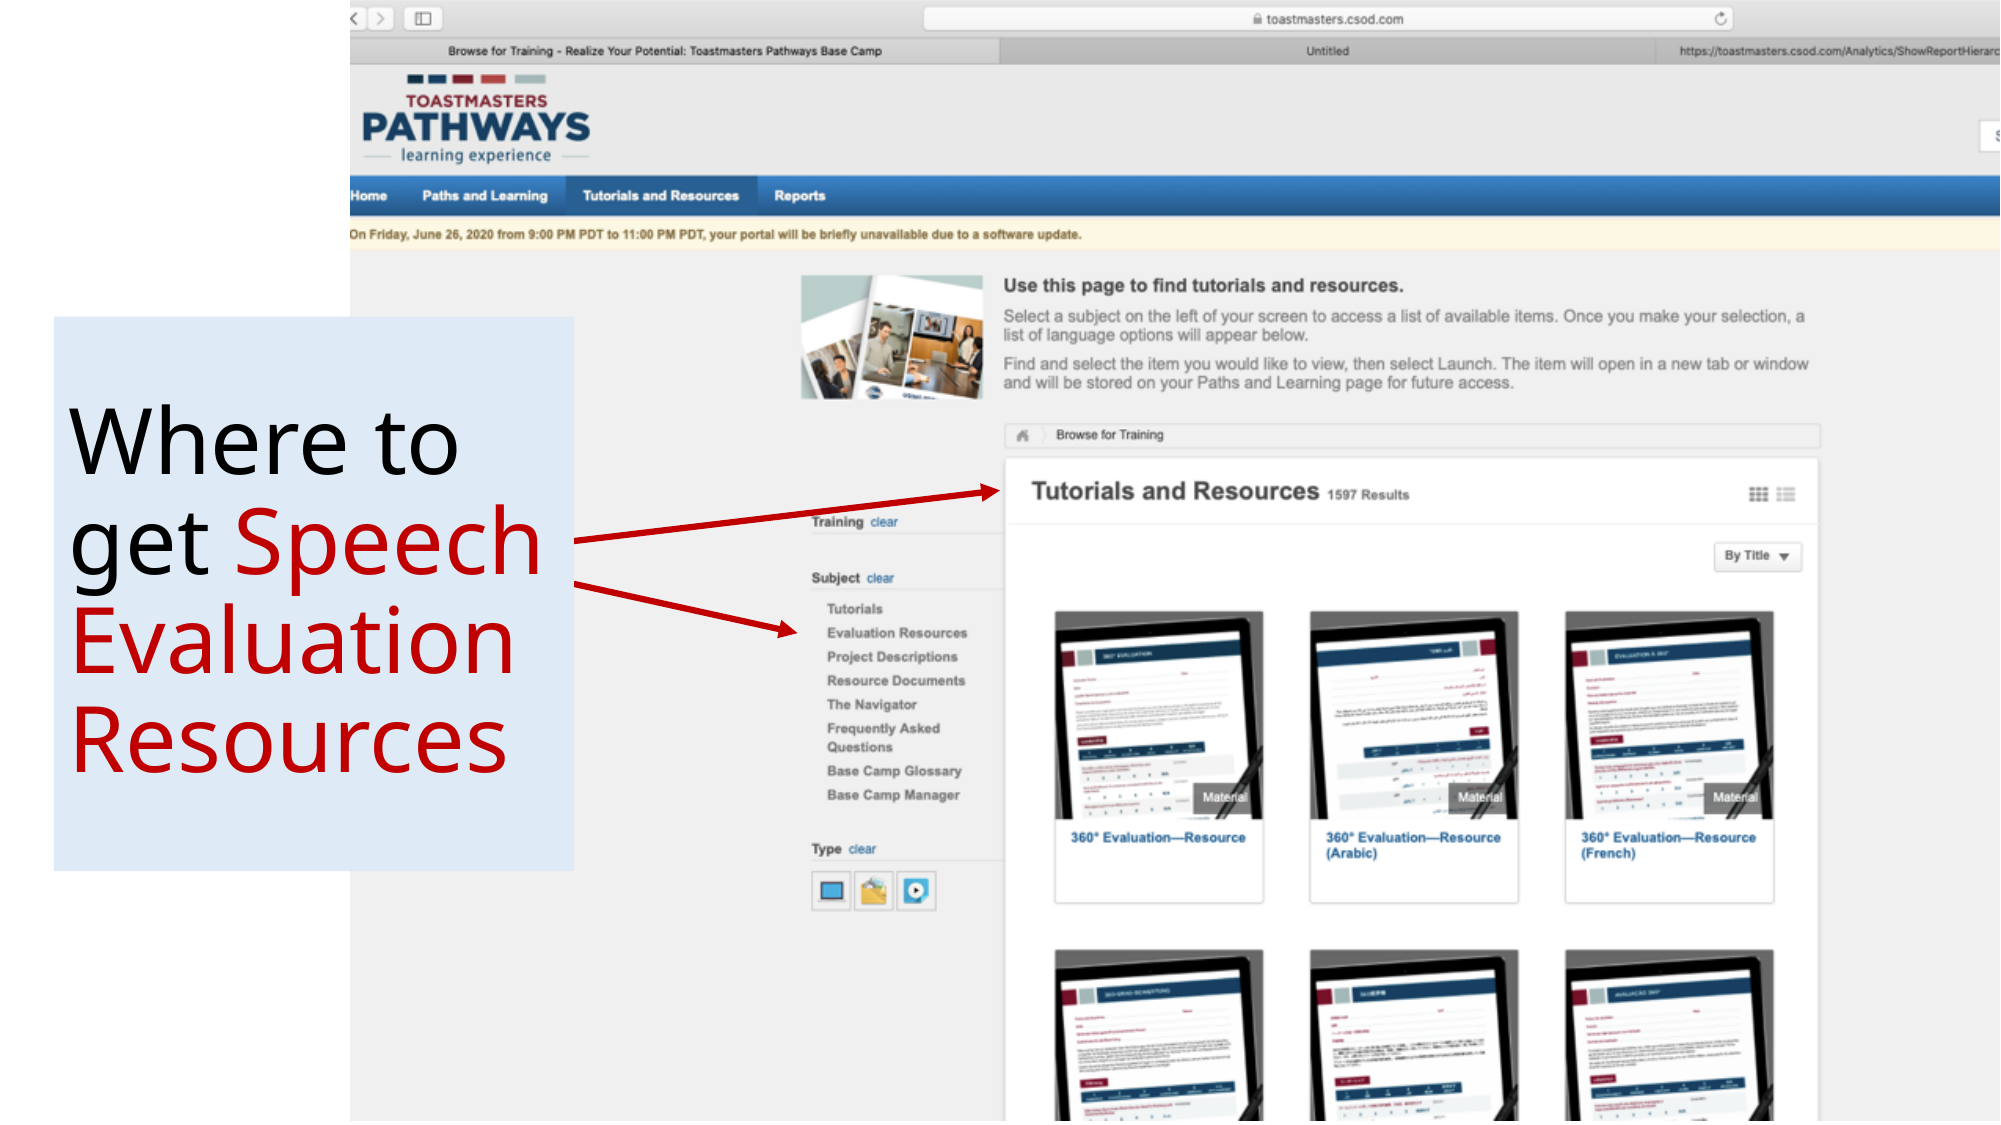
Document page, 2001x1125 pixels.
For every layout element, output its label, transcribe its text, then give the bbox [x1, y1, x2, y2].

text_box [573, 490, 1000, 541]
title Where to get Speech Evaluation Resources [53, 316, 349, 872]
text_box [573, 583, 798, 634]
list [349, 0, 2000, 1121]
